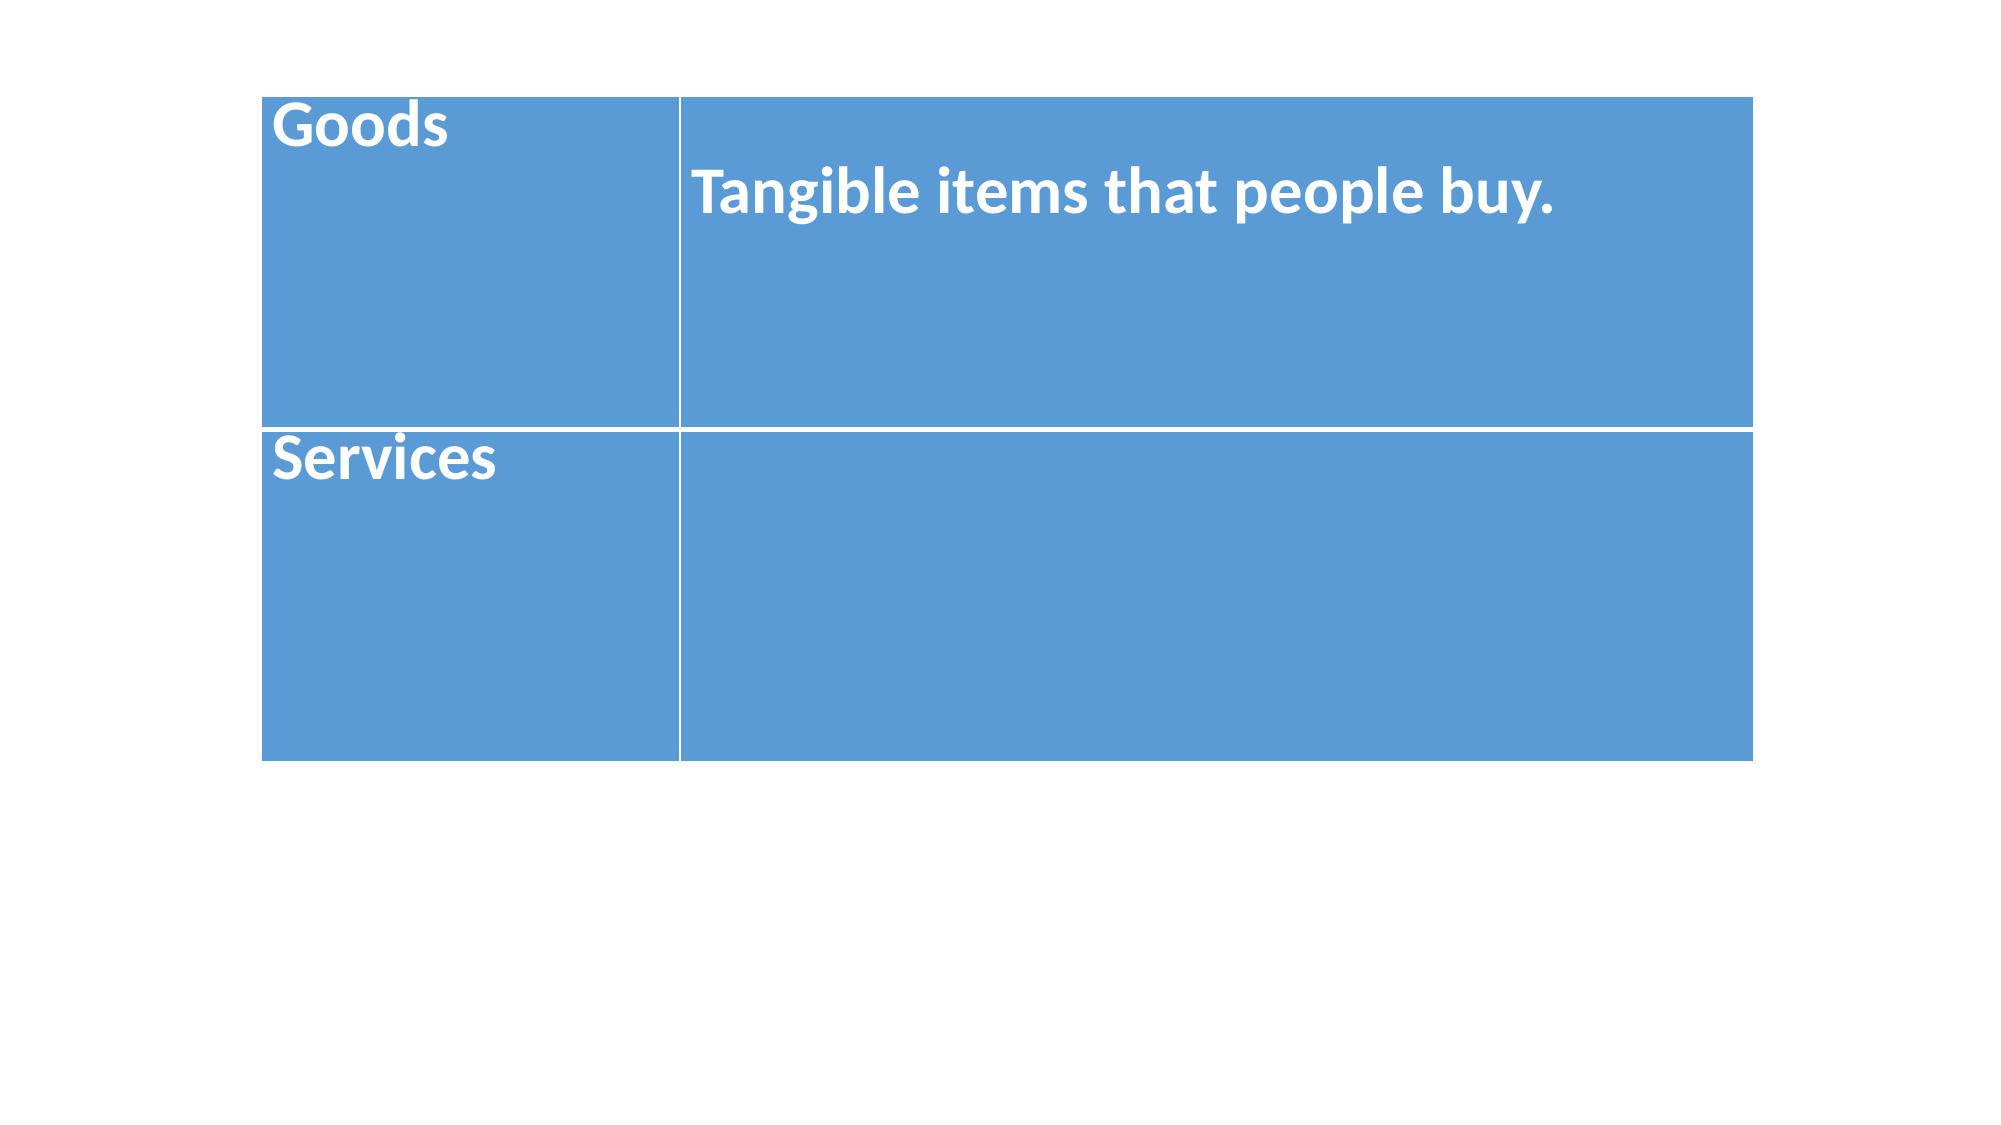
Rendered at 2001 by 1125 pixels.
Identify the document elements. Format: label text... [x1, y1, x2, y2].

table_header Goods [262, 97, 679, 427]
table_header Tangible items that people buy. [681, 97, 1753, 427]
table_cell [681, 432, 1753, 761]
table_cell Services [262, 432, 679, 761]
